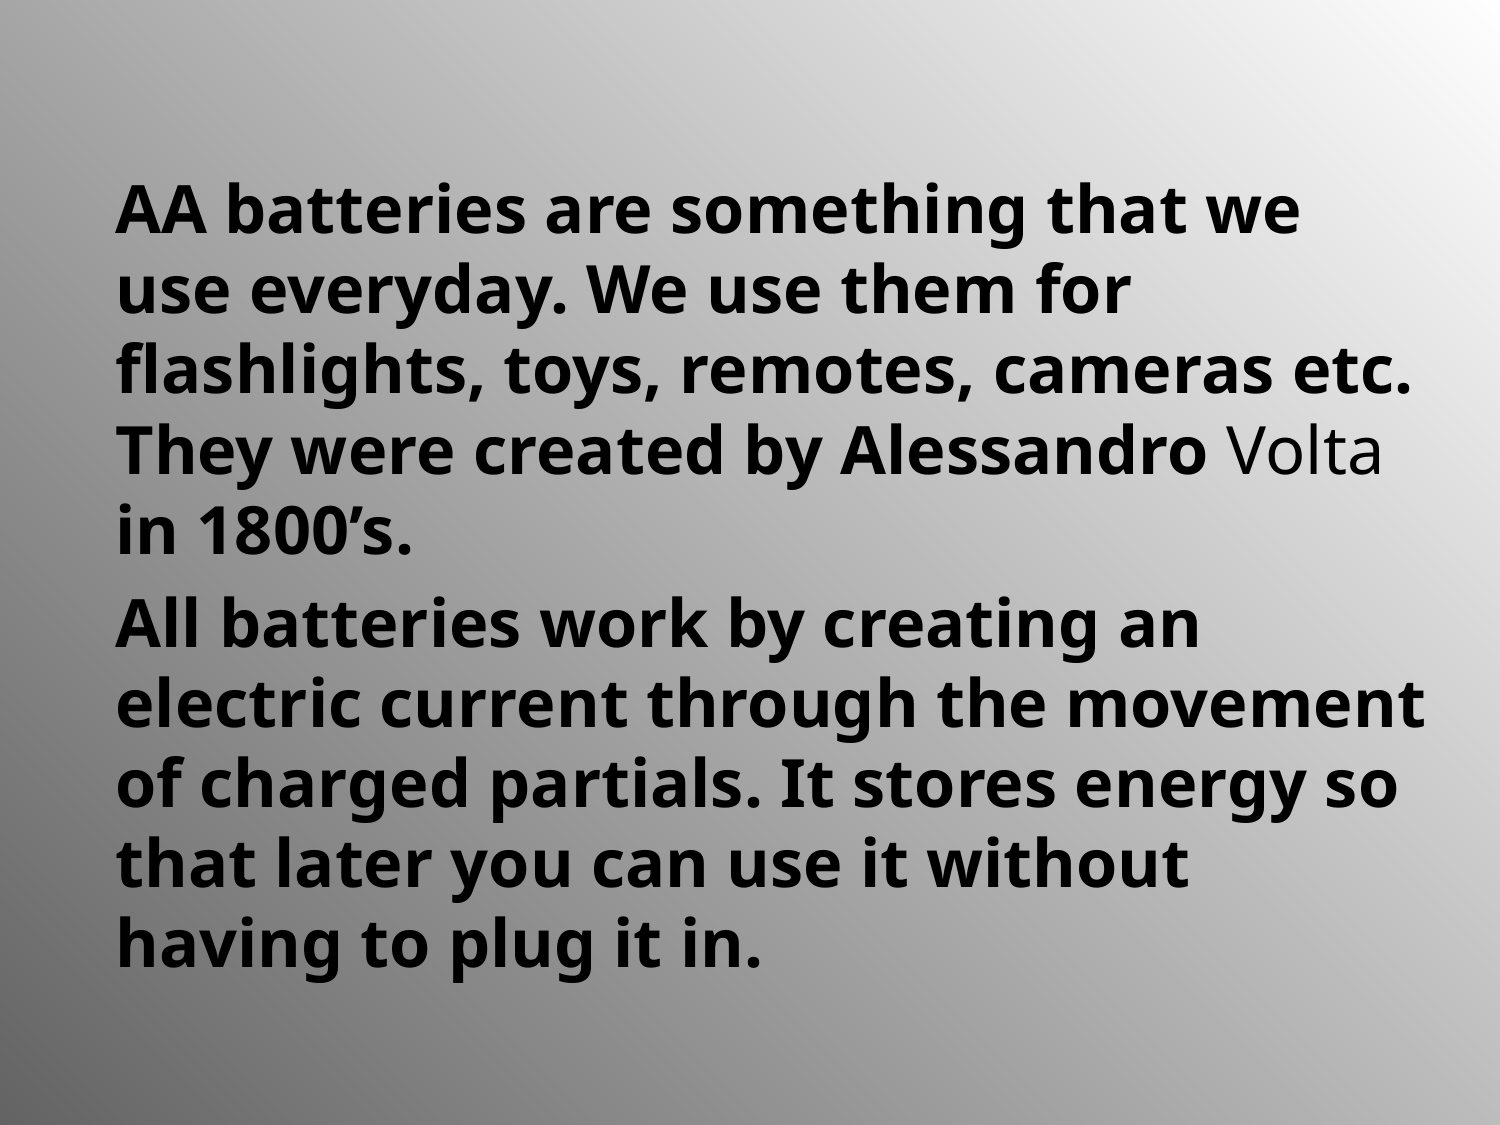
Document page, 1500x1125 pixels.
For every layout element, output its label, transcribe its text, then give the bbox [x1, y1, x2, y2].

list AA batteries are something that we use everyday. We use them for flashlights, toys, remotes, cameras etc. They were created by Alessandro Volta in 1800’s. All batteries work by creating an electric current through the movement of charged partials. It stores energy so that later you can use it without having to plug it in. [100, 137, 1447, 1083]
